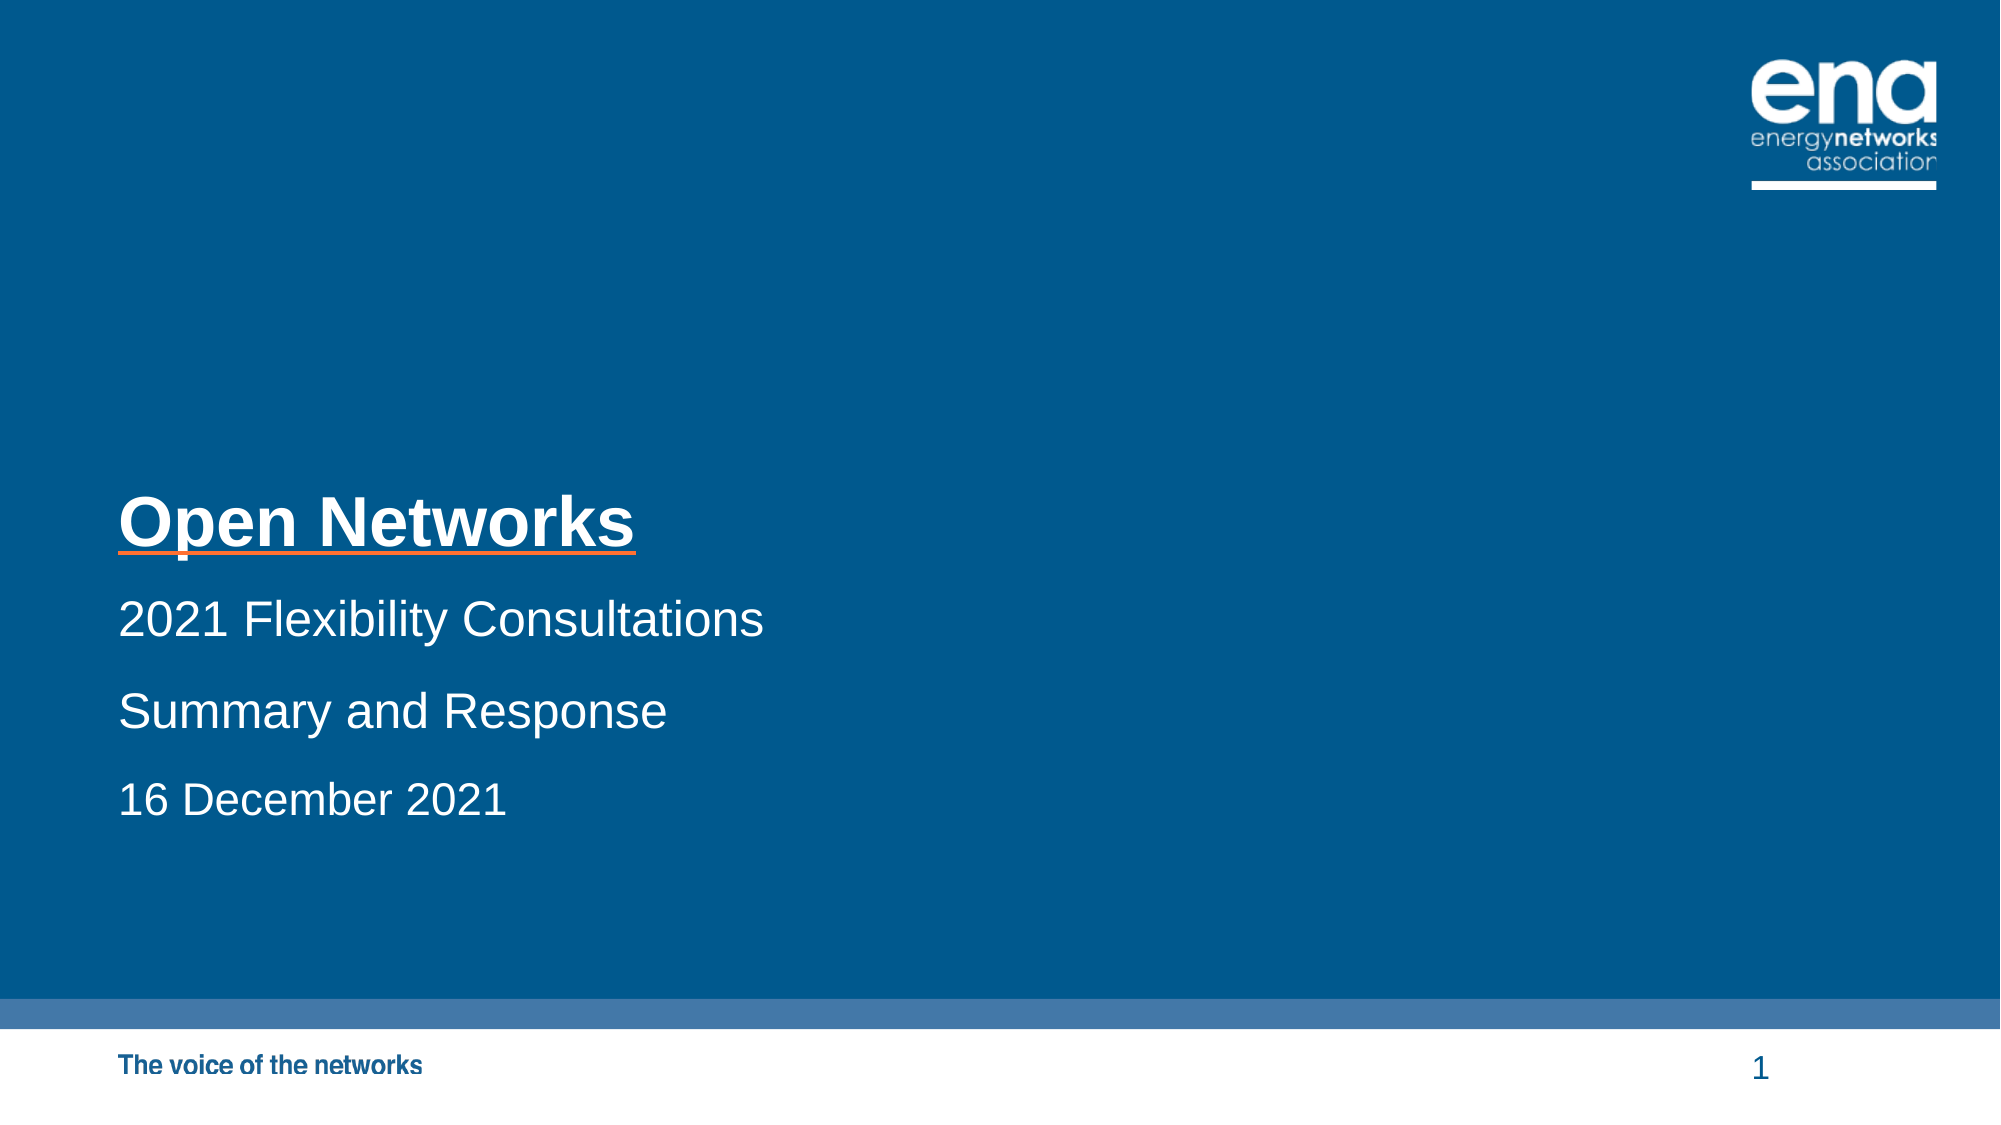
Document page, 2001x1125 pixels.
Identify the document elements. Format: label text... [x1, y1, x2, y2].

slide_number 1 [1751, 1036, 1929, 1096]
subtitle 2021 Flexibility Consultations Summary and Response [118, 563, 1403, 764]
title Open Networks [118, 307, 1403, 561]
list 16 December 2021 [118, 778, 825, 979]
